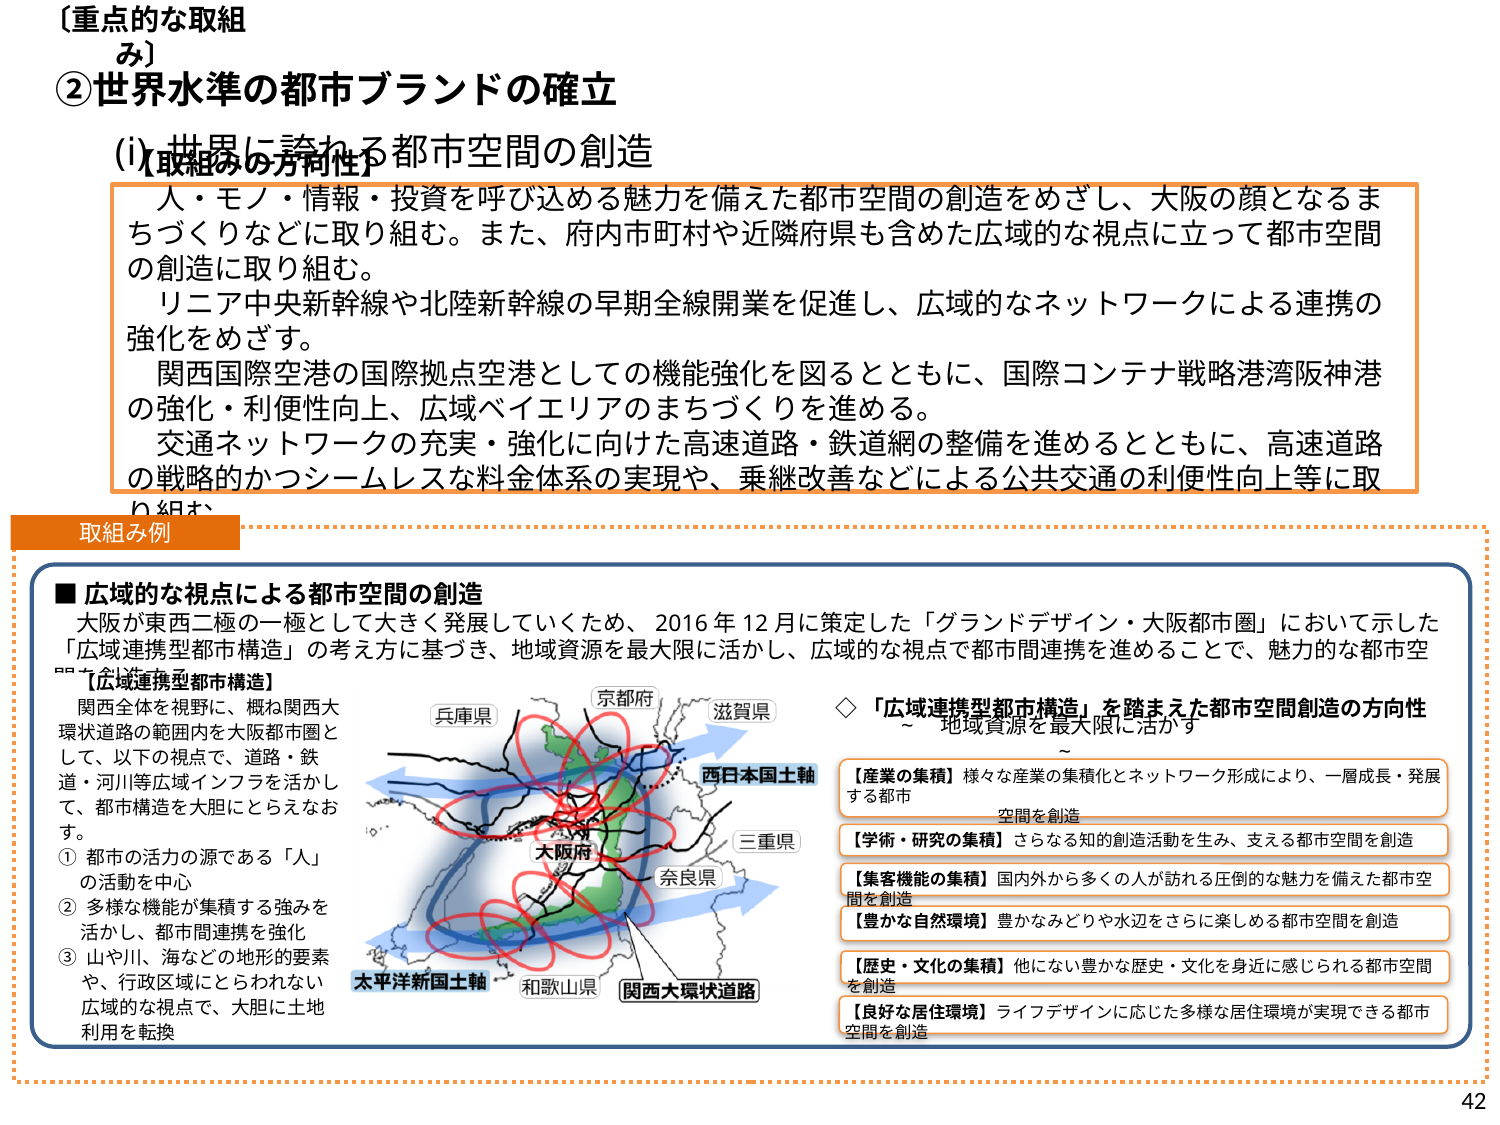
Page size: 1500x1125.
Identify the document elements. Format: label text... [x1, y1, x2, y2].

text_box 〔重点的な取組み〕 [0, 17, 291, 56]
picture [321, 680, 827, 1014]
text_box ②世界水準の都市ブランドの確立 [13, 49, 776, 127]
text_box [31, 564, 1471, 1047]
text_box 【取組みの方向性】 人・モノ・情報・投資を呼び込める魅力を備えた都市空間の創造をめざし、大阪の顔となるまちづくりなどに取り組む。また、府内市町村や近隣府県も含めた広域的な視点に立って都市空間の創造に取り組む。 リニア中央新幹線や北陸新幹線の早期全線開業を促進し、広域的なネットワークによる連携の強化をめざす。 関西国際空港の国際拠点空港としての機能強化を図るとともに、国際コンテナ戦略港湾阪神港の強化・利便性向上、広域ベイエリアのまちづくりを進める。 交通ネットワークの充実・強化に向けた高速道路・鉄道網の整備を進めるとともに、高速道路の戦略的かつシームレスな料金体系の実現や、乗継改善などによる公共交通の利便性向上等に取り組む。 [110, 182, 1419, 494]
text_box (ⅰ) 世界に誇れる都市空間の創造 [110, 111, 1214, 182]
text_box 42 [1376, 1069, 1500, 1125]
text_box [12, 525, 1489, 1084]
text_box 取組み例 [8, 513, 242, 552]
